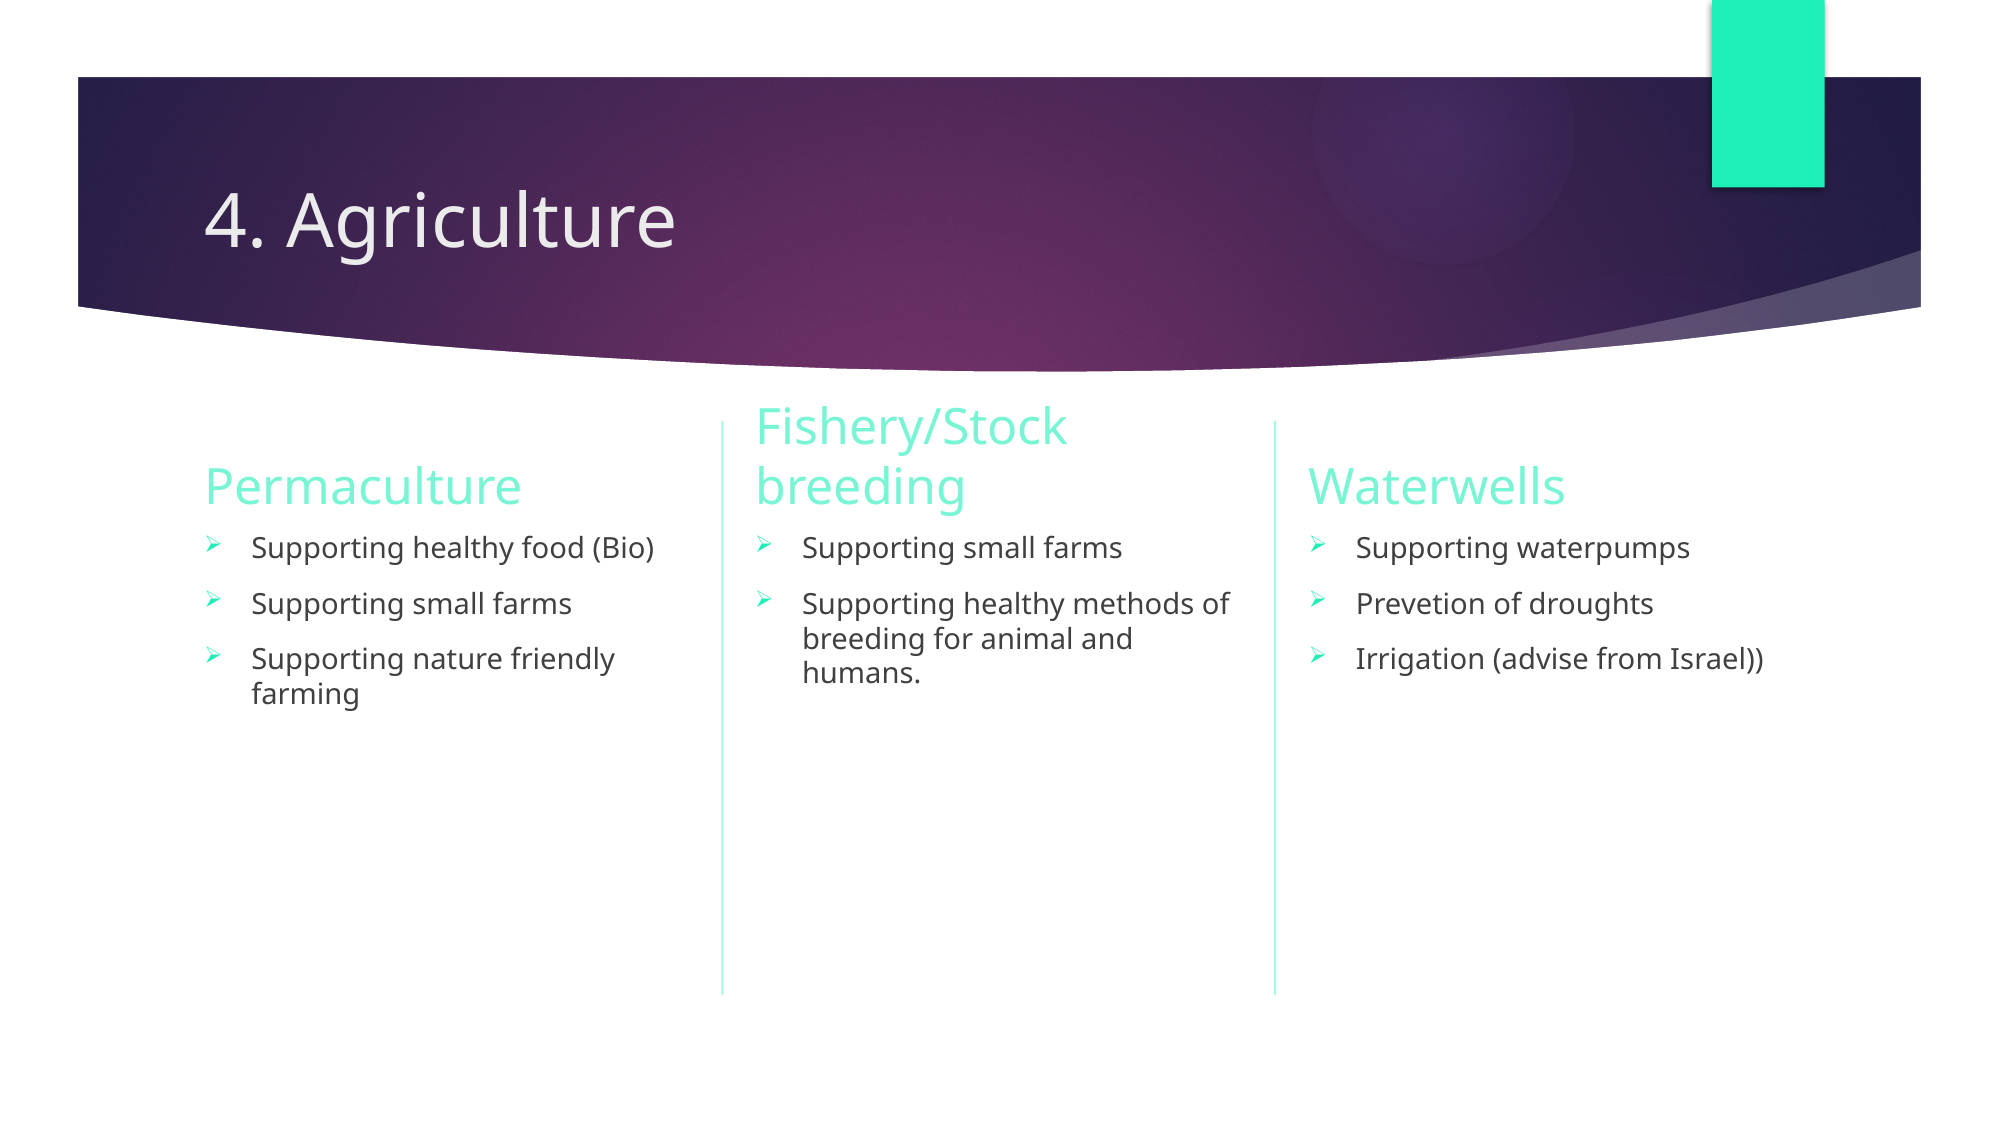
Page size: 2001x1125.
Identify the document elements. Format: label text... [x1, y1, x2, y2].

list Supporting waterpumps Prevetion of droughts Irrigation (advise from Israel)) [1294, 521, 1810, 989]
title 4. Agriculture [189, 159, 1638, 276]
list Permaculture [189, 427, 705, 521]
list Waterwells [1293, 427, 1810, 522]
list Fishery/Stock breeding [740, 427, 1257, 521]
list Supporting healthy food (Bio) Supporting small farms Supporting nature friendly farming [189, 521, 705, 989]
list Supporting small farms Supporting healthy methods of breeding for animal and humans. [740, 521, 1257, 989]
